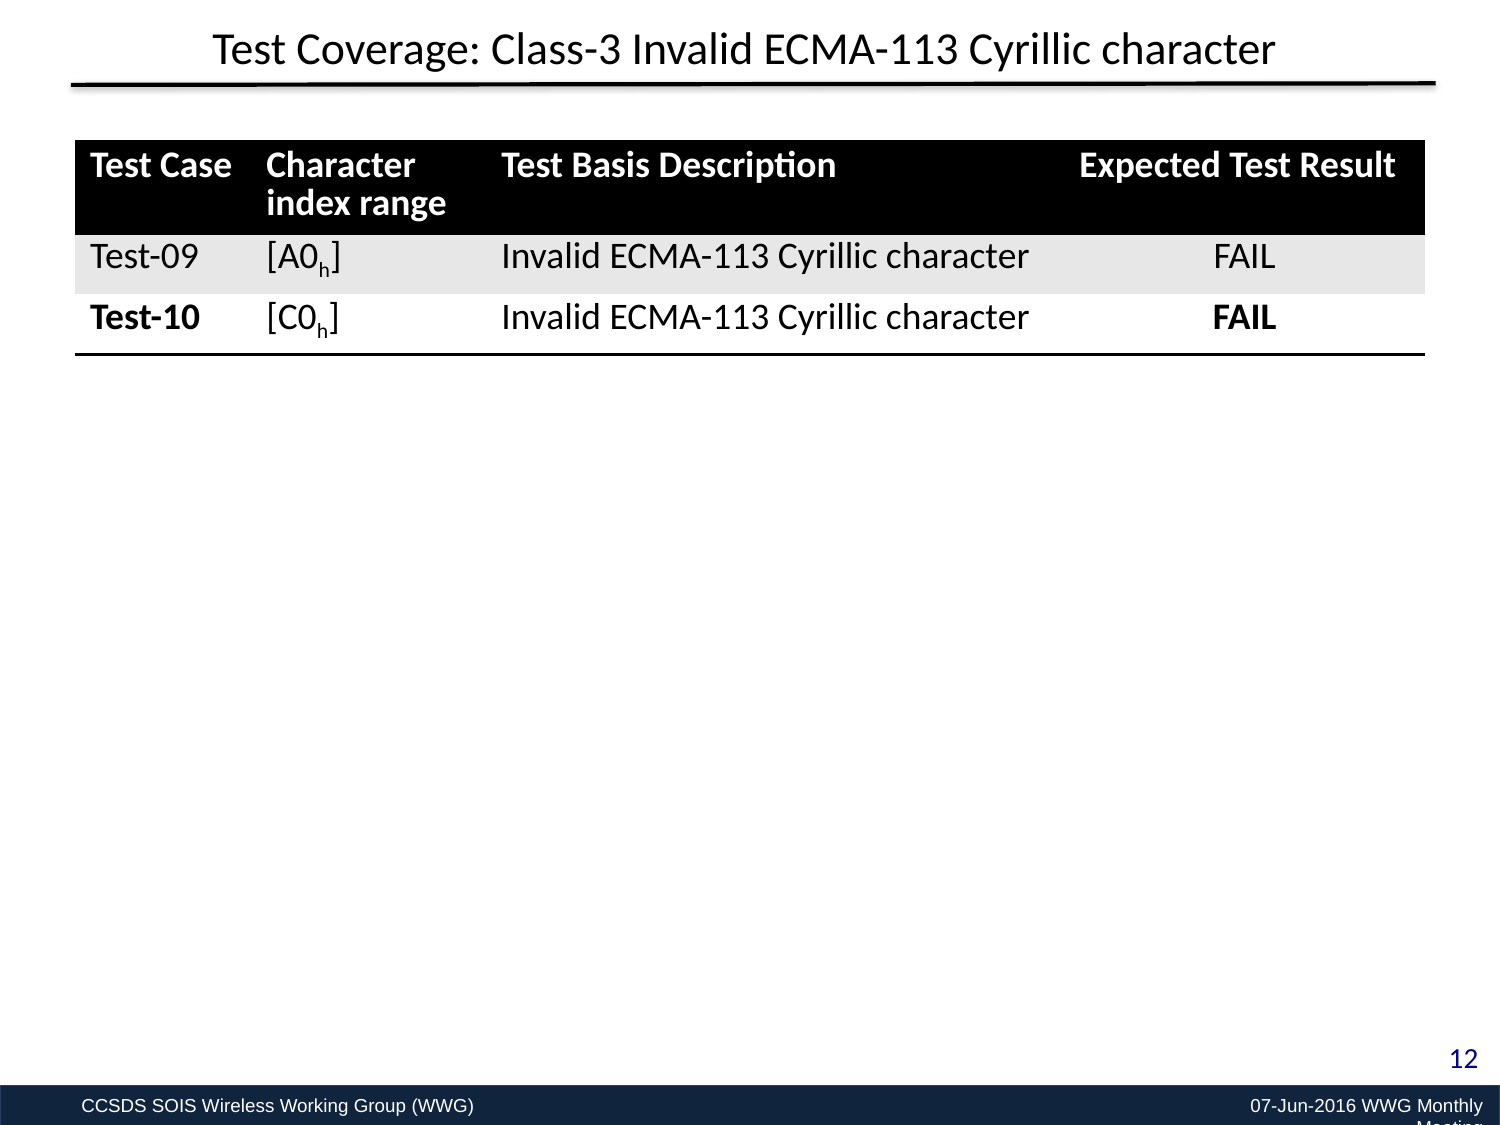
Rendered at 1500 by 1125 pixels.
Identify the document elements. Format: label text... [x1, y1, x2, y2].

title Test Coverage: Class-3 Invalid ECMA-113 Cyrillic character [75, 11, 1425, 79]
table_cell [C0h] [251, 294, 486, 353]
table_cell FAIL [1064, 294, 1425, 353]
table_header Test Basis Description [486, 144, 1064, 231]
table_cell Invalid ECMA-113 Cyrillic character [486, 235, 1064, 294]
table_cell FAIL [1064, 235, 1425, 294]
table_header Character index range [251, 144, 486, 231]
table_cell Test-09 [75, 235, 251, 294]
table_cell Invalid ECMA-113 Cyrillic character [486, 294, 1064, 353]
table_header Expected Test Result [1064, 144, 1425, 231]
table_cell Test-10 [75, 294, 251, 353]
table_cell [A0h] [251, 235, 486, 294]
table_header Test Case [75, 144, 251, 231]
